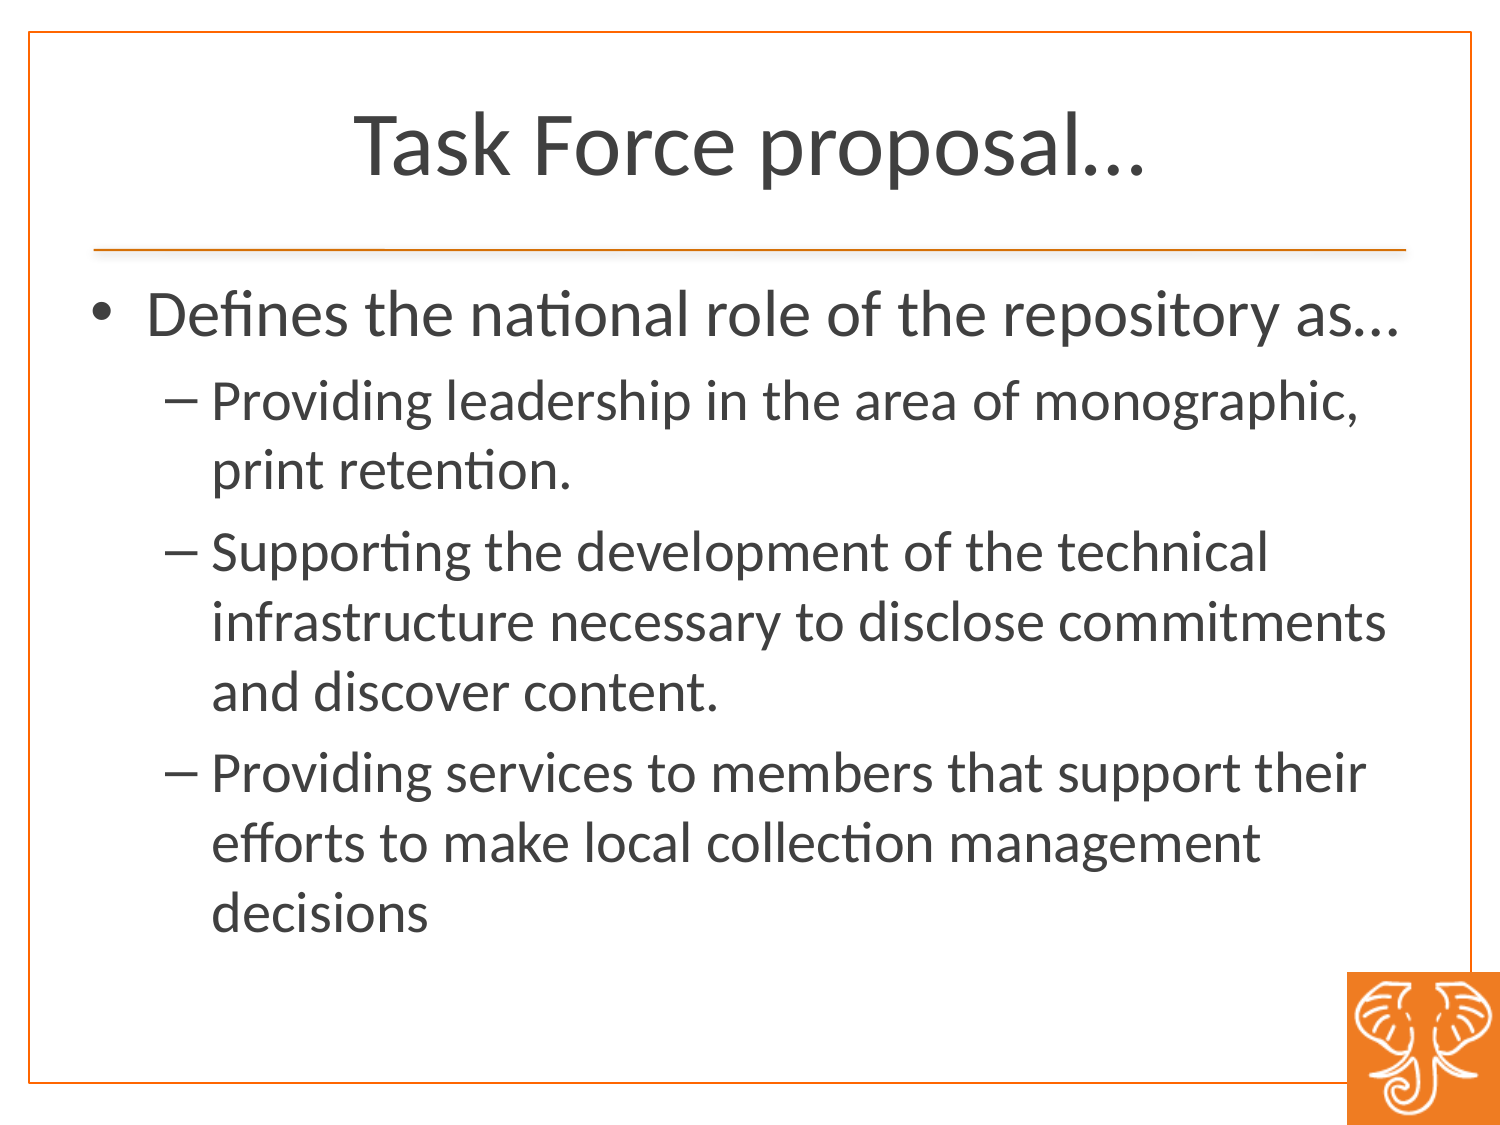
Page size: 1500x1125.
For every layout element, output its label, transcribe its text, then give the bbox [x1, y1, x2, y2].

list Defines the national role of the repository as… Providing leadership in the area of monographic, print retention. Supporting the development of the technical infrastructure necessary to disclose commitments and discover content. Providing services to members that support their efforts to make local collection management decisions [75, 262, 1425, 1066]
title Task Force proposal… [75, 45, 1425, 233]
picture [1347, 972, 1500, 1125]
